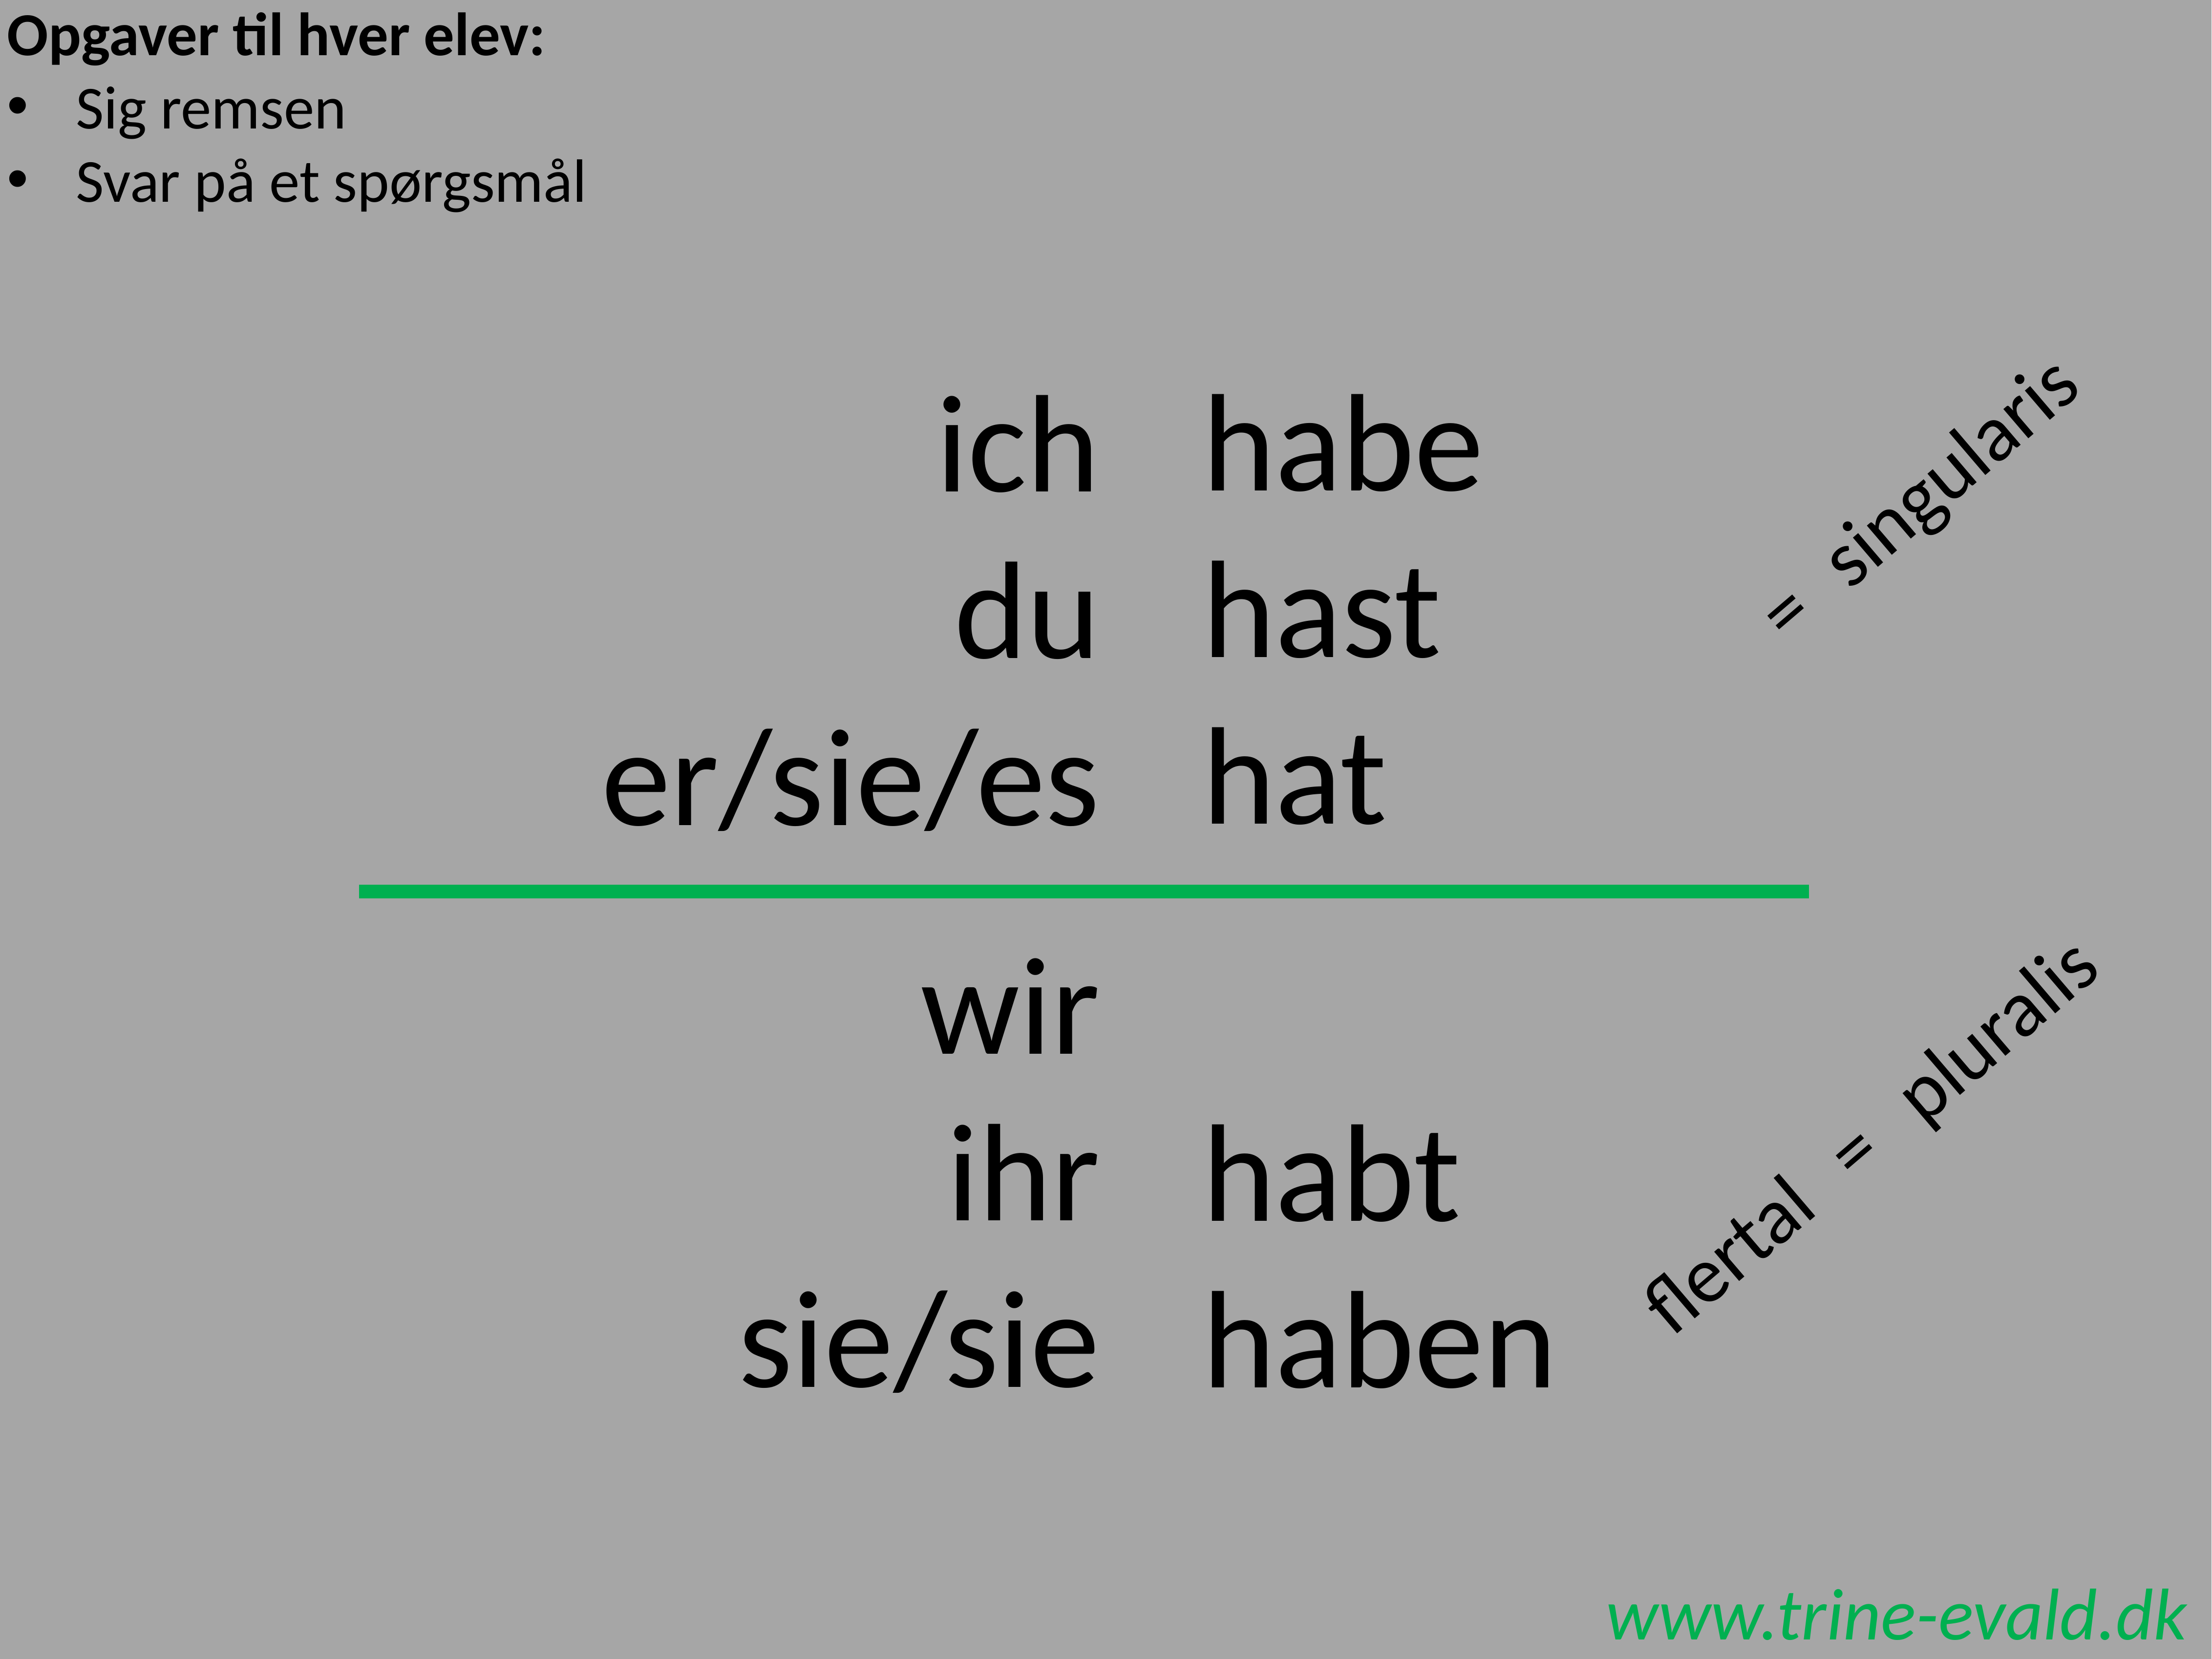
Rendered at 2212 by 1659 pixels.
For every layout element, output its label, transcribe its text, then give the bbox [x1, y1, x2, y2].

text_box ich du er/sie/es [576, 349, 1107, 857]
text_box habe hast hat [1195, 348, 1726, 856]
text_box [1704, 420, 2173, 526]
text_box Opgaver til hver elev: Sig remsen Svar på et spørgsmål [0, 0, 730, 218]
text_box www.trine-evald.dk [1564, 1562, 2195, 1658]
text_box habt haben [1195, 912, 1726, 1419]
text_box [1557, 1023, 2212, 1131]
text_box wir ihr sie/sie [576, 911, 1107, 1419]
